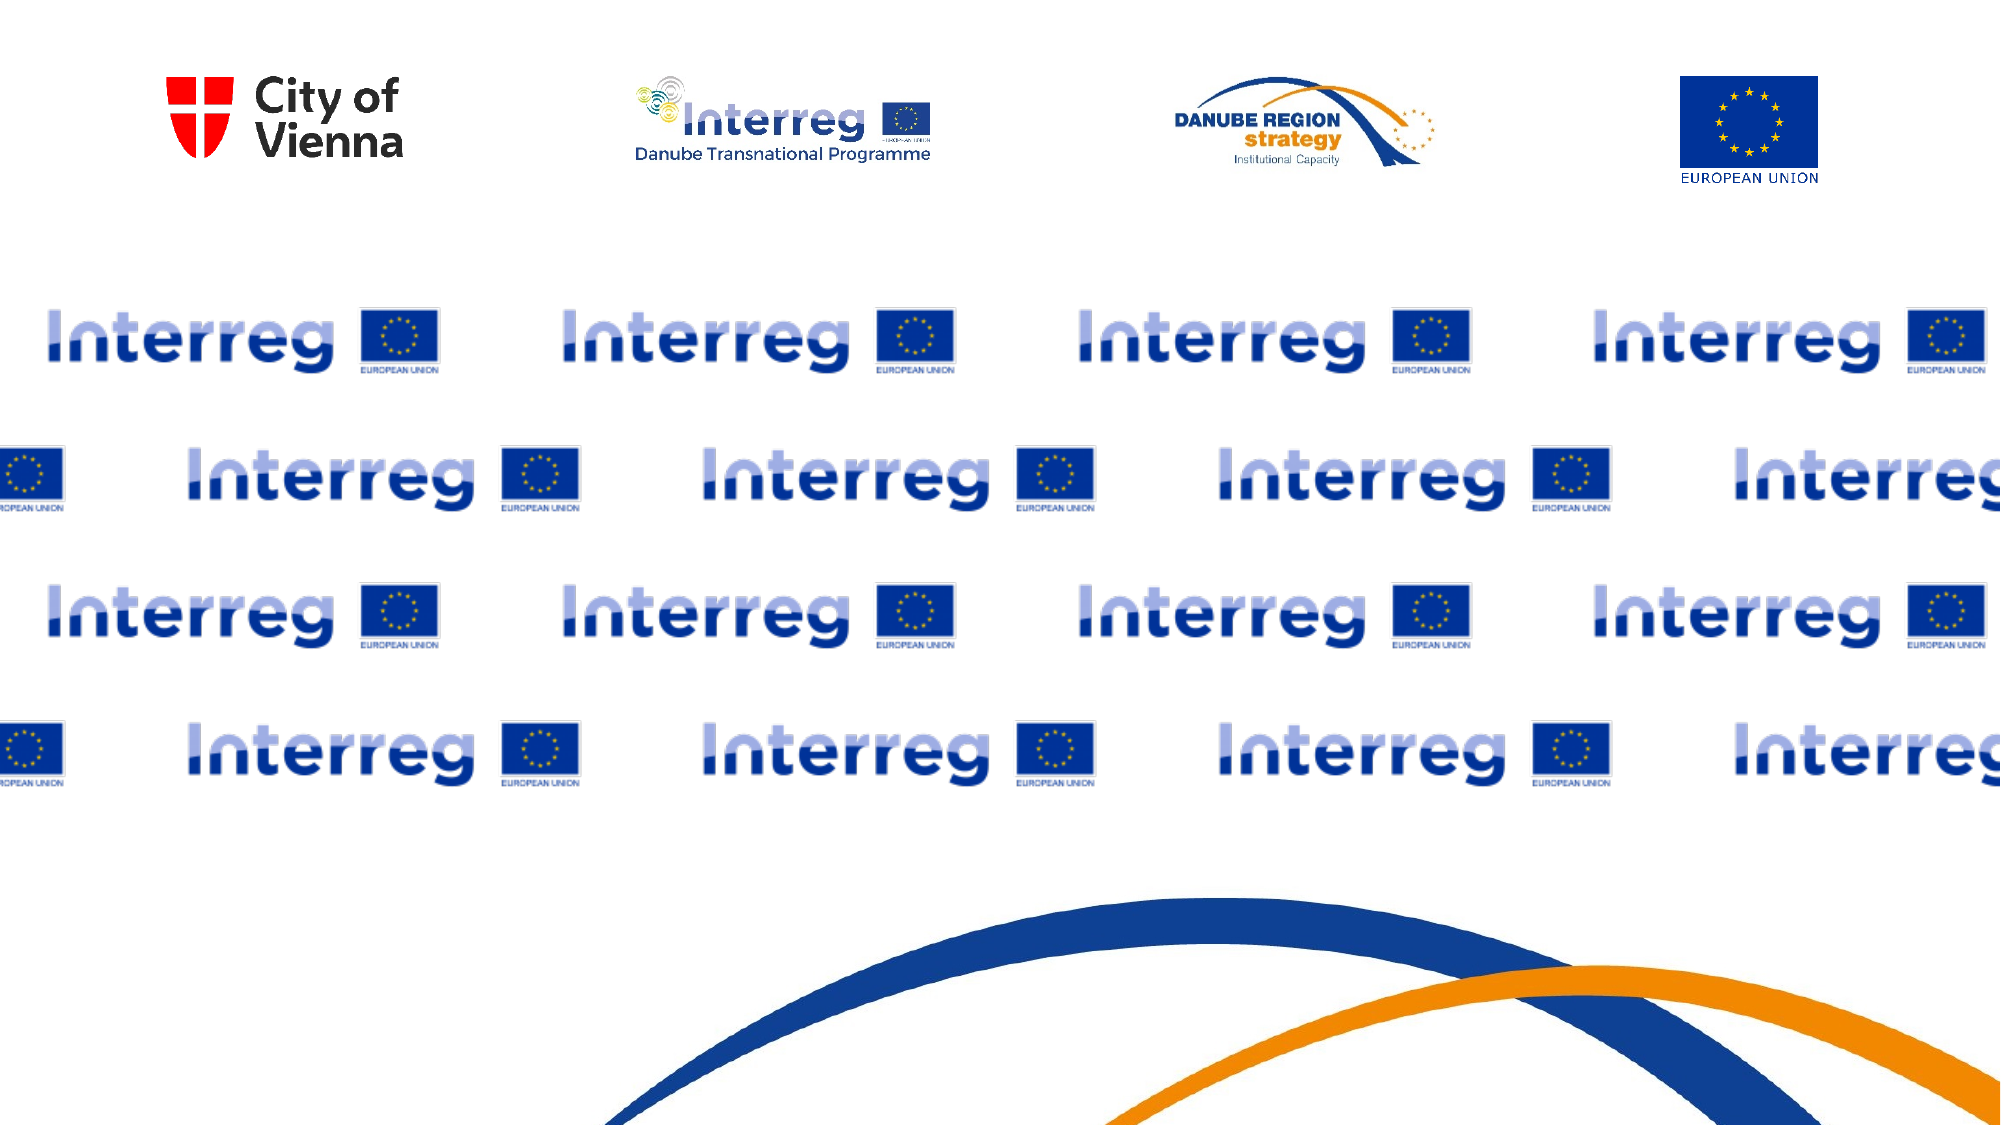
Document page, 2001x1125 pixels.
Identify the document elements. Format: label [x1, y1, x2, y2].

picture [1680, 76, 1818, 183]
text_box [0, 409, 2000, 538]
text_box [0, 685, 2000, 813]
text_box [11, 547, 2000, 675]
picture [1162, 63, 1448, 180]
picture [166, 76, 403, 158]
picture [494, 846, 2001, 1125]
picture [636, 76, 930, 163]
text_box [11, 272, 2000, 400]
